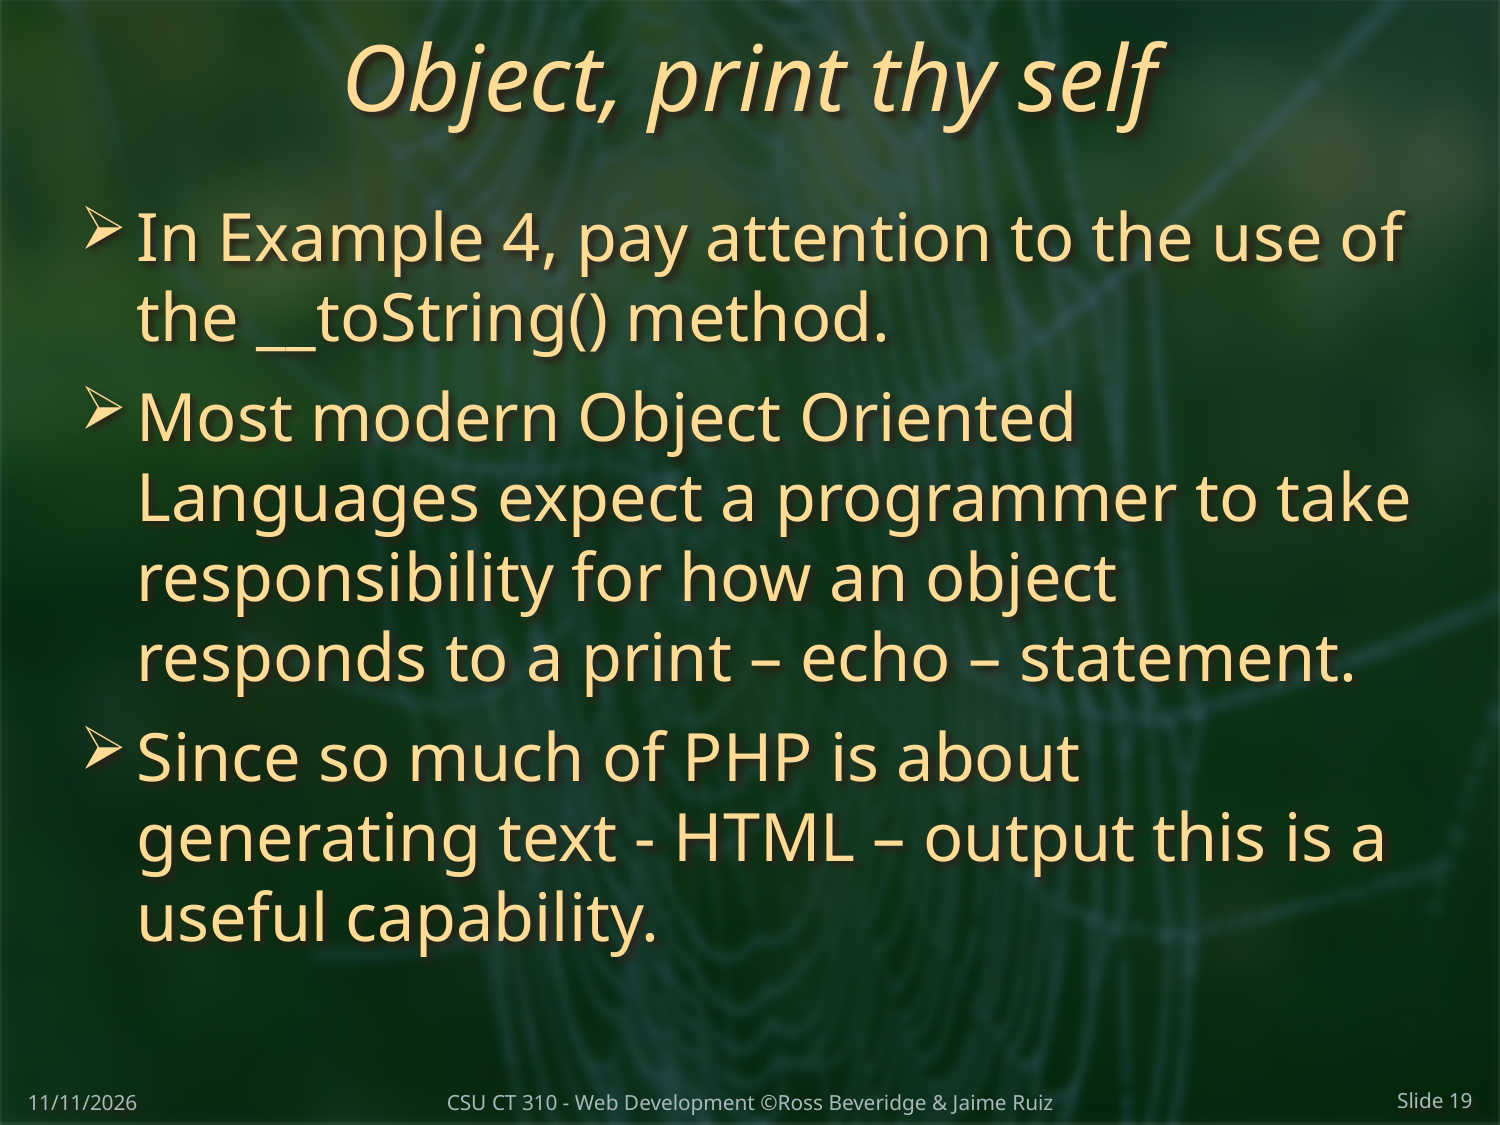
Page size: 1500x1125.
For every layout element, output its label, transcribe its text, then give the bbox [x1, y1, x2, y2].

list In Example 4, pay attention to the use of the __toString() method. Most modern Object Oriented Languages expect a programmer to take responsibility for how an object responds to a print – echo – statement. Since so much of PHP is about generating text - HTML – output this is a useful capability. [64, 187, 1441, 926]
footer CSU CT 310 - Web Development ©Ross Beveridge & Jaime Ruiz [187, 1065, 1313, 1125]
picture [0, 0, 1500, 1125]
title Object, print thy self [62, 24, 1438, 213]
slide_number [12, 1064, 188, 1125]
slide_number Slide 19 [1324, 1064, 1488, 1125]
